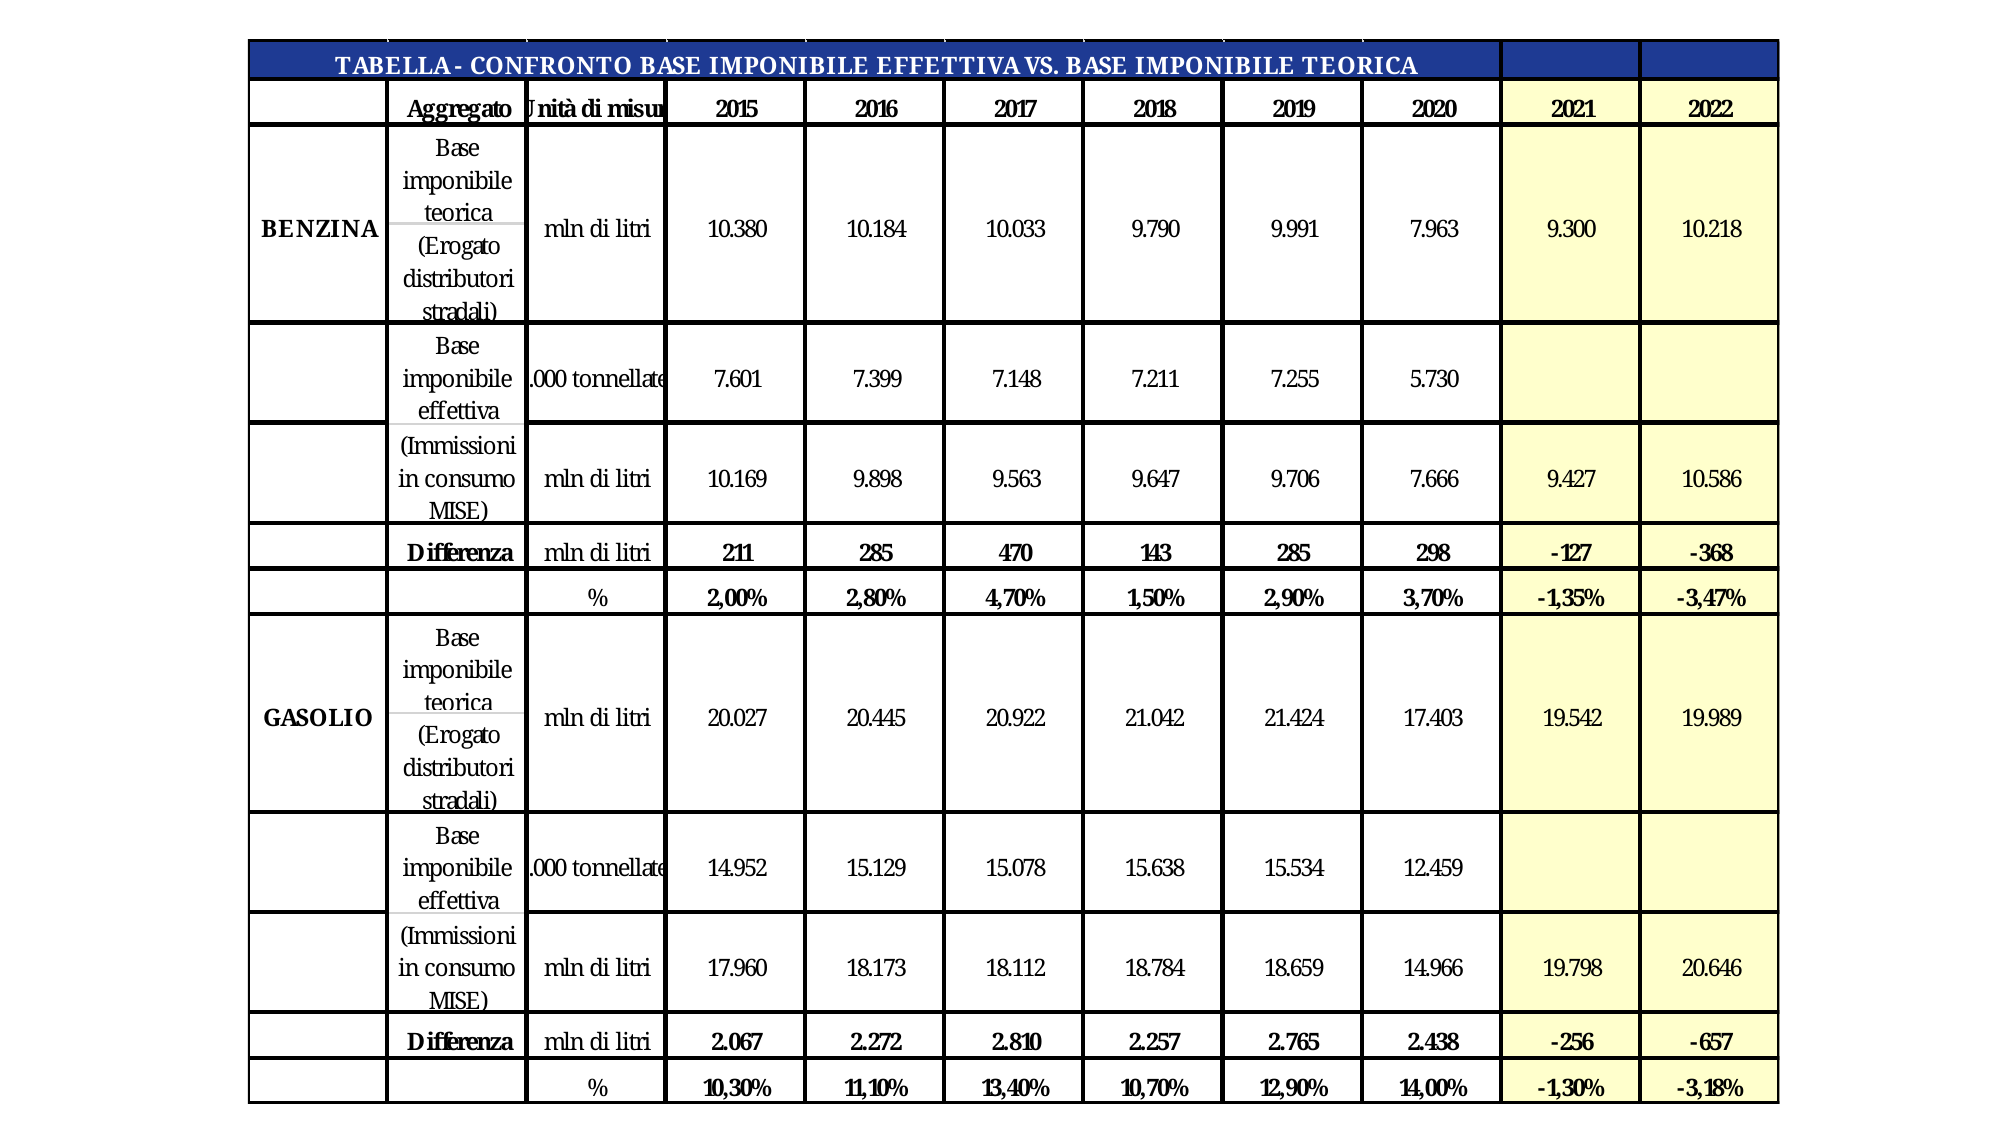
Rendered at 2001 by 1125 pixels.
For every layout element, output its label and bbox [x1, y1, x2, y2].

picture [247, 39, 1782, 1106]
